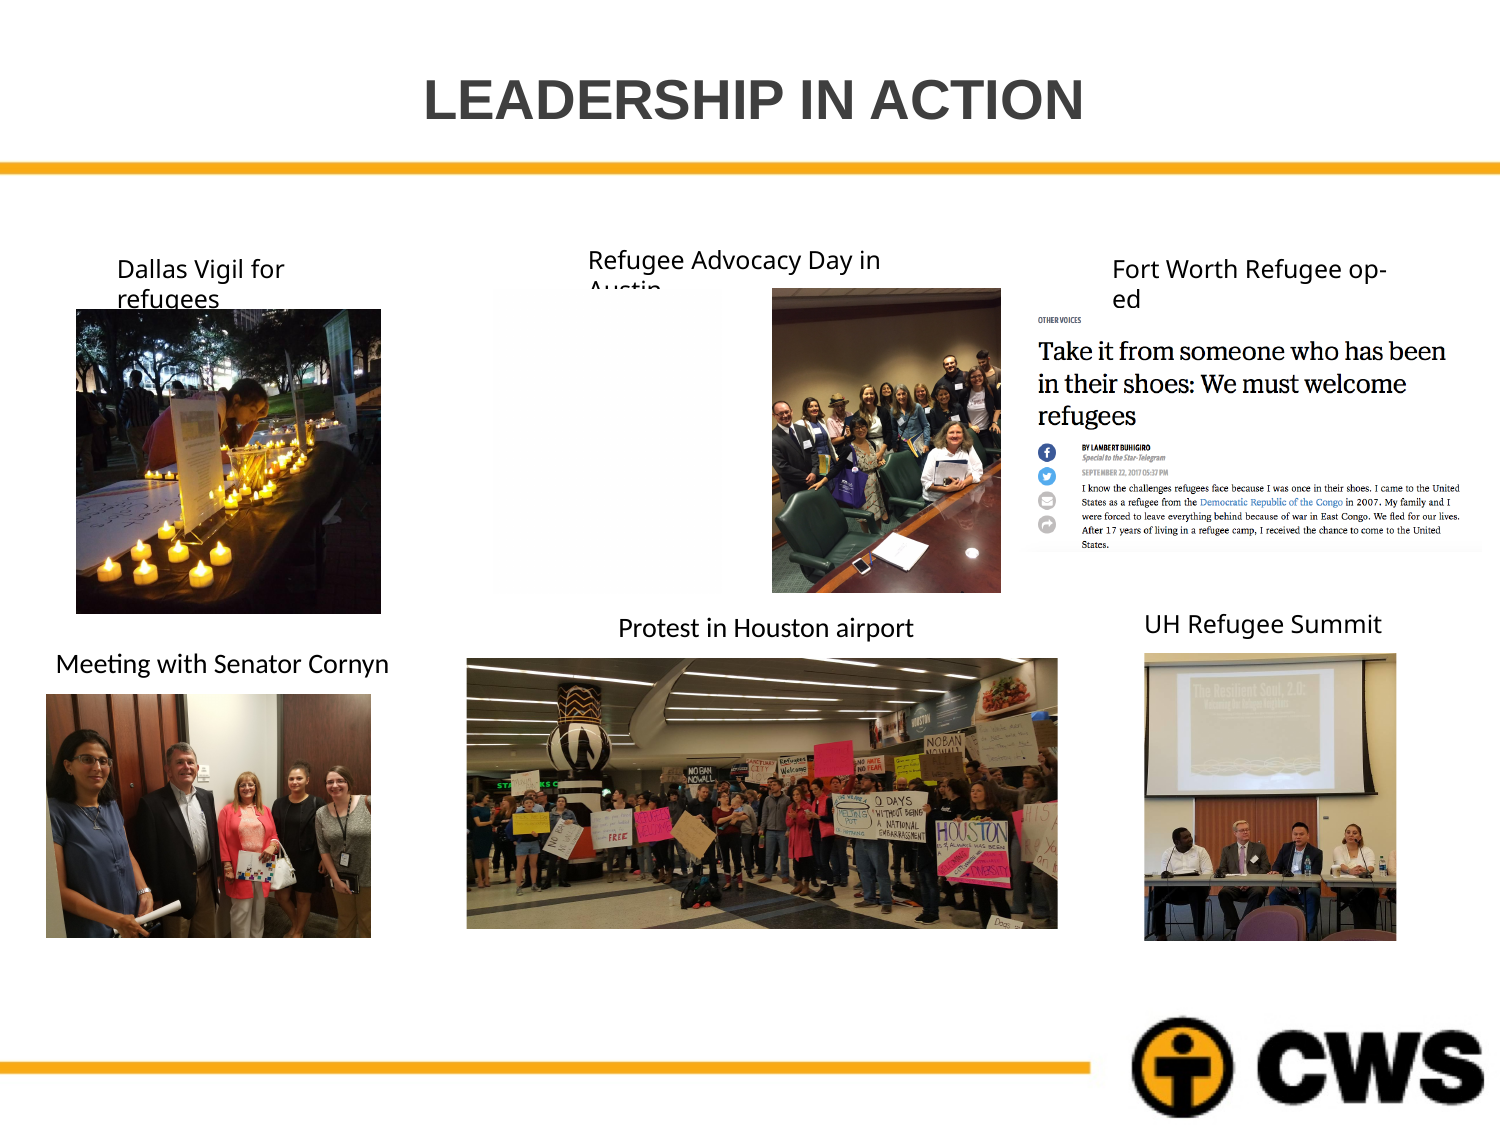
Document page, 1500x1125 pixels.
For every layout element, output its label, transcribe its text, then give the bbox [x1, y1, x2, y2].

text_box Dallas Vigil for refugees [105, 248, 401, 321]
title LEADERSHIP IN ACTION [77, 26, 1447, 138]
text_box Refugee Advocacy Day in Austin [576, 238, 973, 281]
picture [0, 0, 1500, 1125]
text_box Meeting with Senator Cornyn [44, 639, 414, 686]
text_box Protest in Houston airport [607, 603, 958, 650]
text_box Fort Worth Refugee op-ed [1100, 248, 1425, 290]
text_box UH Refugee Summit [1132, 602, 1408, 645]
